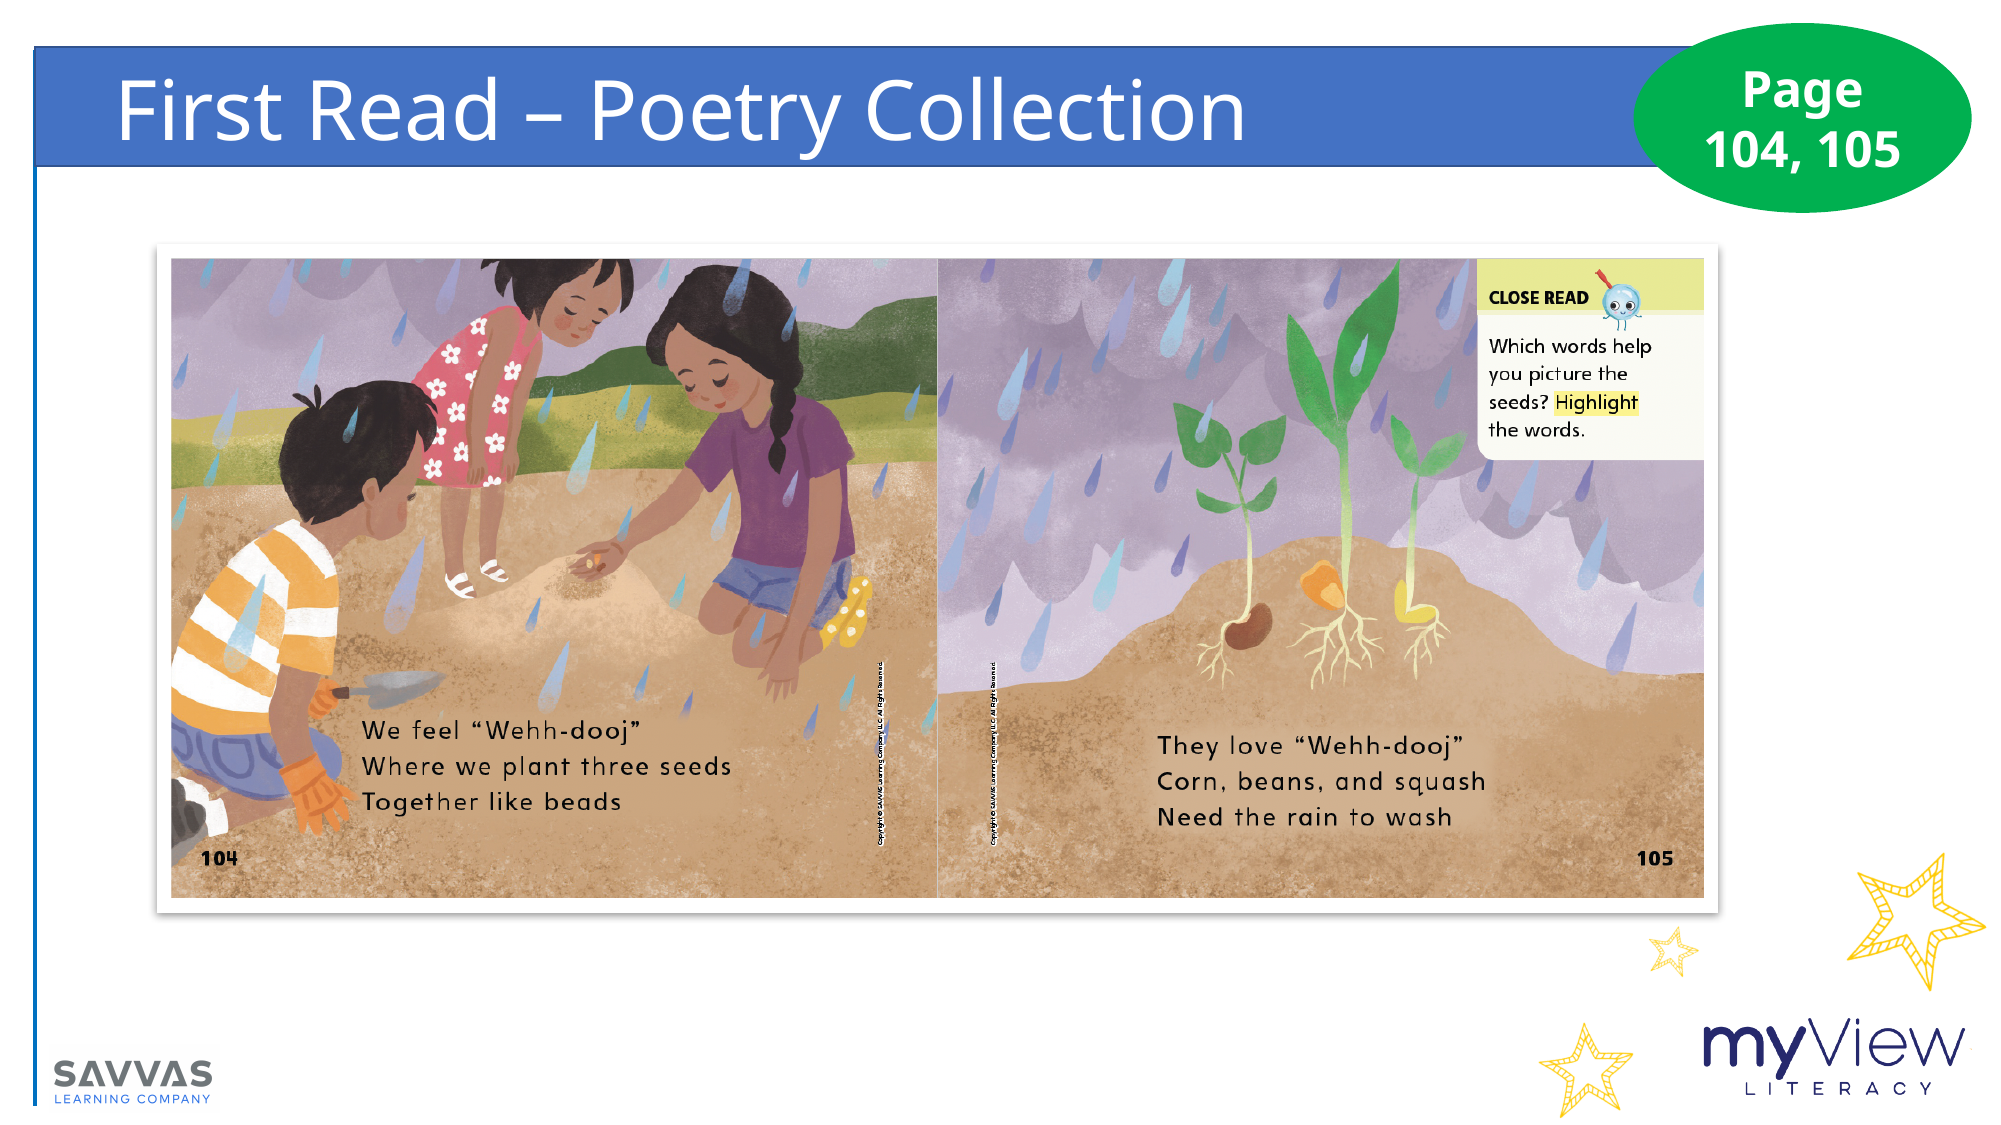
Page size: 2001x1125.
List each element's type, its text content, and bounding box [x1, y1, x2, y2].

picture [48, 1043, 220, 1113]
text_box First Read – Poetry Collection [34, 46, 1690, 167]
picture [171, 257, 2000, 1125]
text_box Page 104, 105 [1633, 23, 1972, 213]
